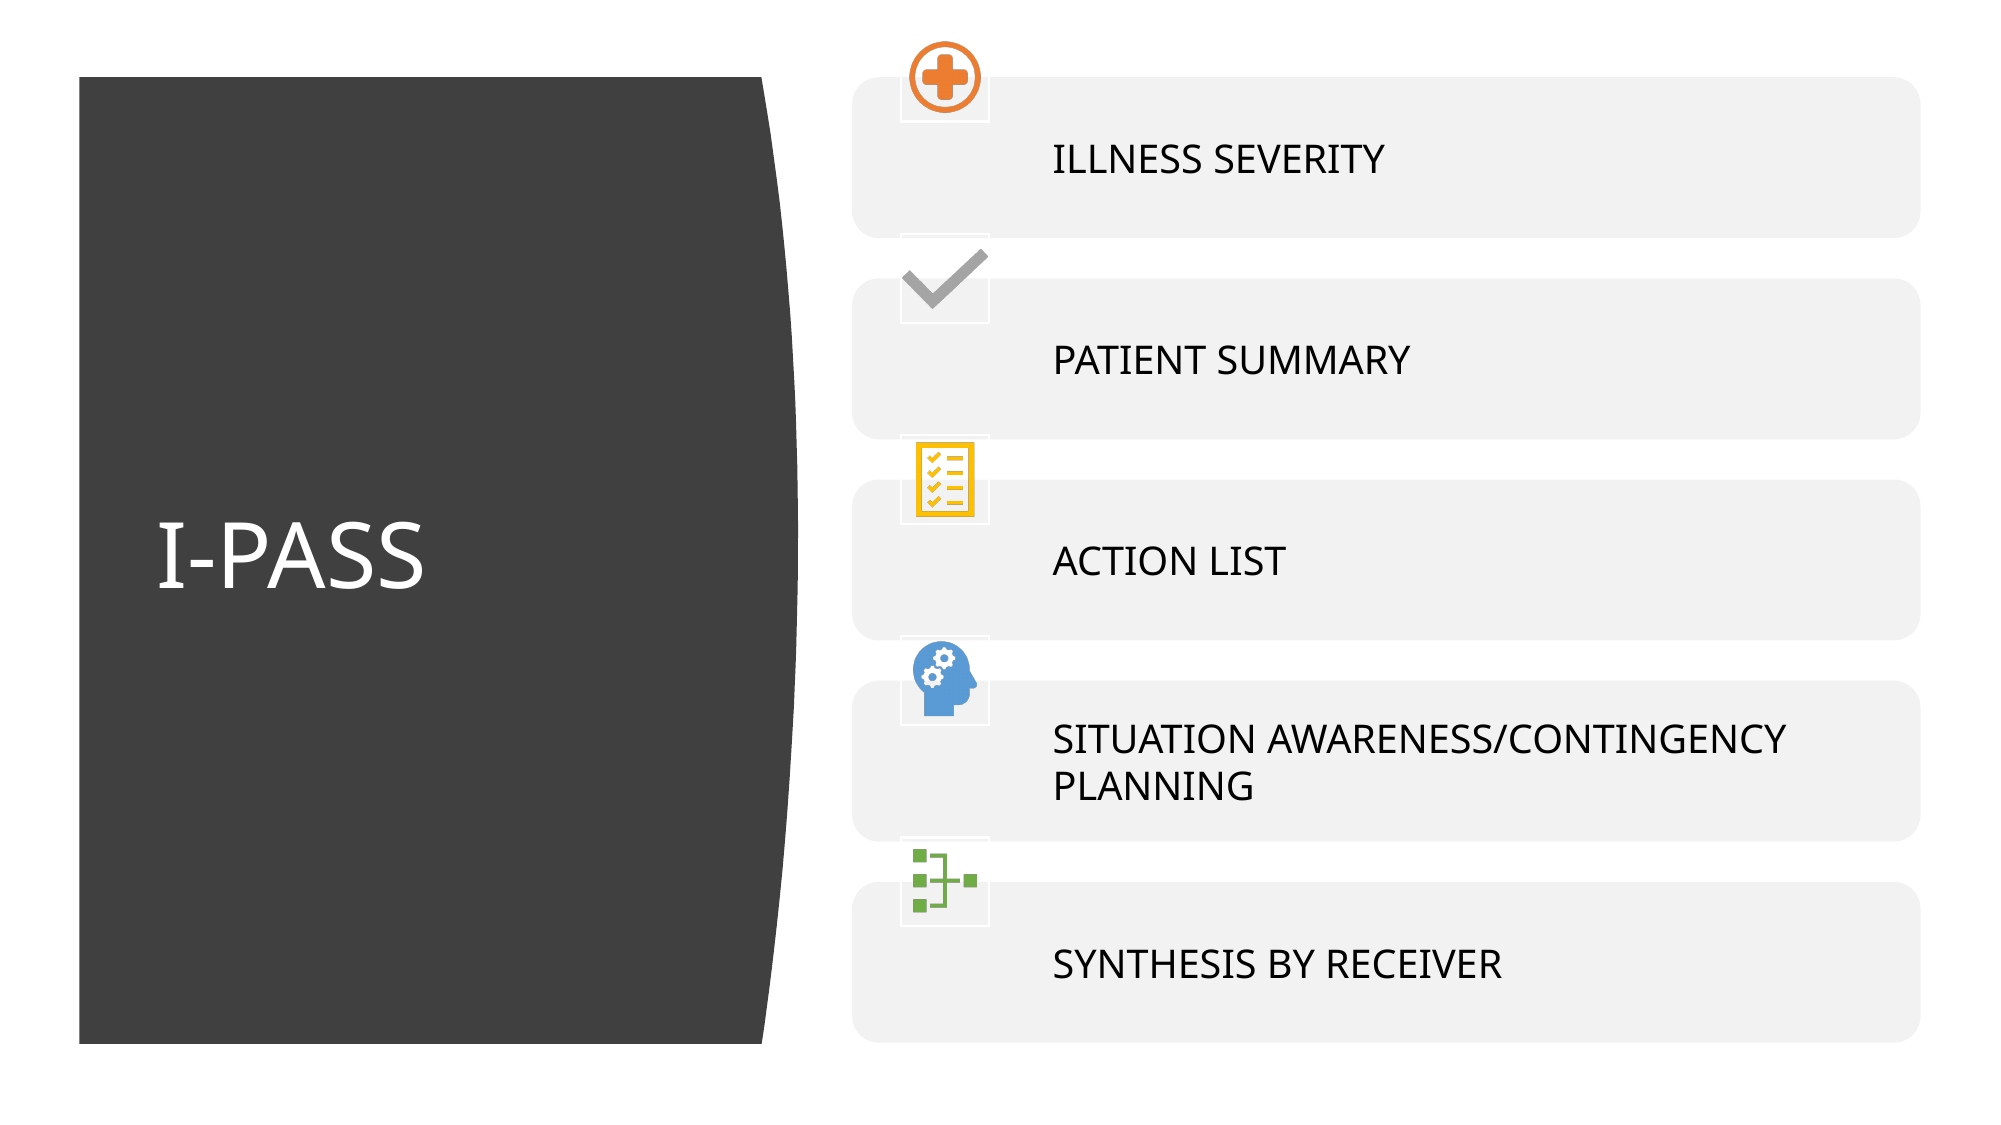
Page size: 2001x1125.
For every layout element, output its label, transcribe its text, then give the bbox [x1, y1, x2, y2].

title I-PASS [141, 166, 702, 953]
picture [902, 34, 988, 77]
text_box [852, 77, 1921, 1043]
text_box [78, 76, 800, 1045]
